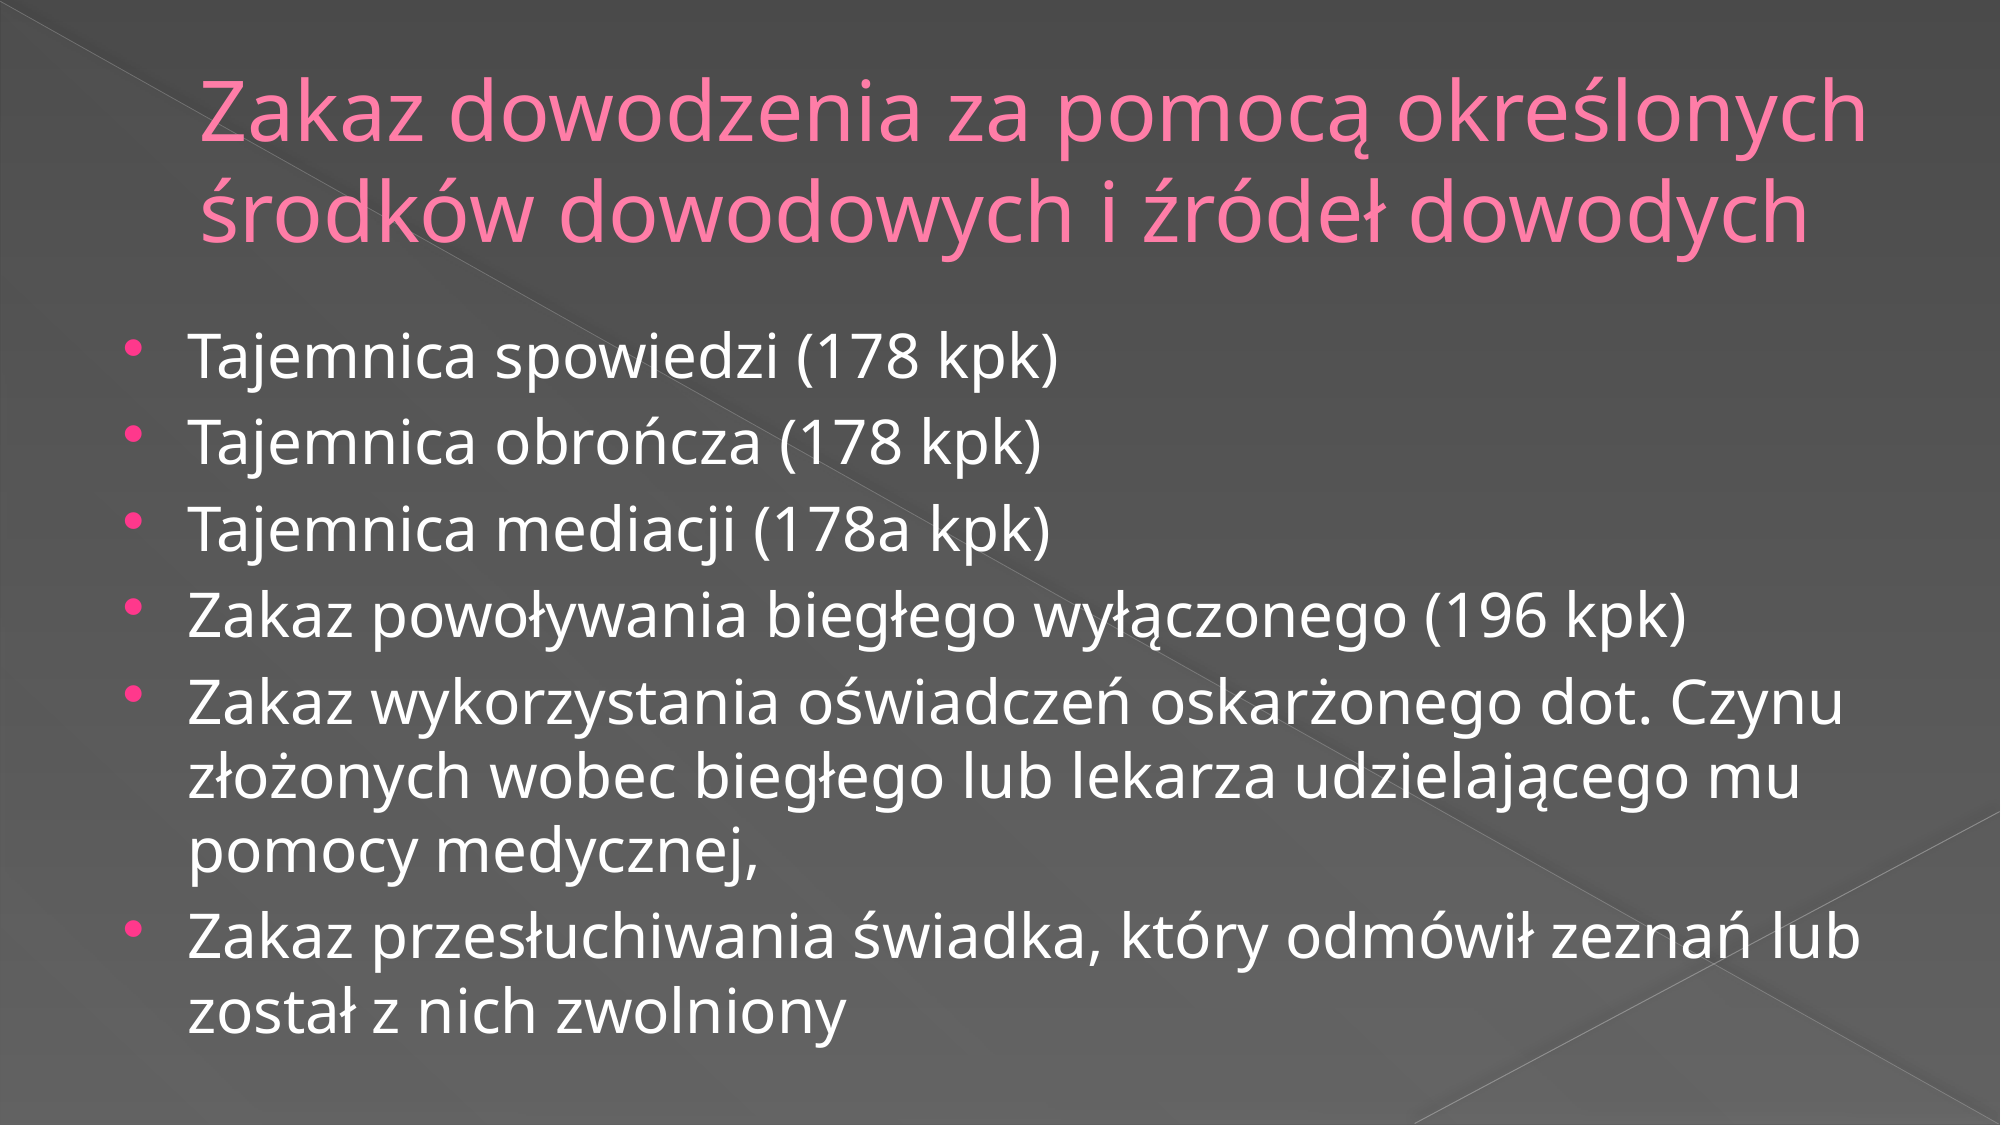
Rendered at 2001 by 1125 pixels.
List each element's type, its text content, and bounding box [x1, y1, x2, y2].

list Tajemnica spowiedzi (178 kpk) Tajemnica obrończa (178 kpk) Tajemnica mediacji (178a kpk) Zakaz powoływania biegłego wyłączonego (196 kpk) Zakaz wykorzystania oświadczeń oskarżonego dot. Czynu złożonych wobec biegłego lub lekarza udzielającego mu pomocy medycznej, Zakaz przesłuchiwania świadka, który odmówił zeznań lub został z nich zwolniony [99, 308, 1900, 1059]
title Zakaz dowodzenia za pomocą określonych środków dowodowych i źródeł dowodych [99, 43, 1900, 274]
